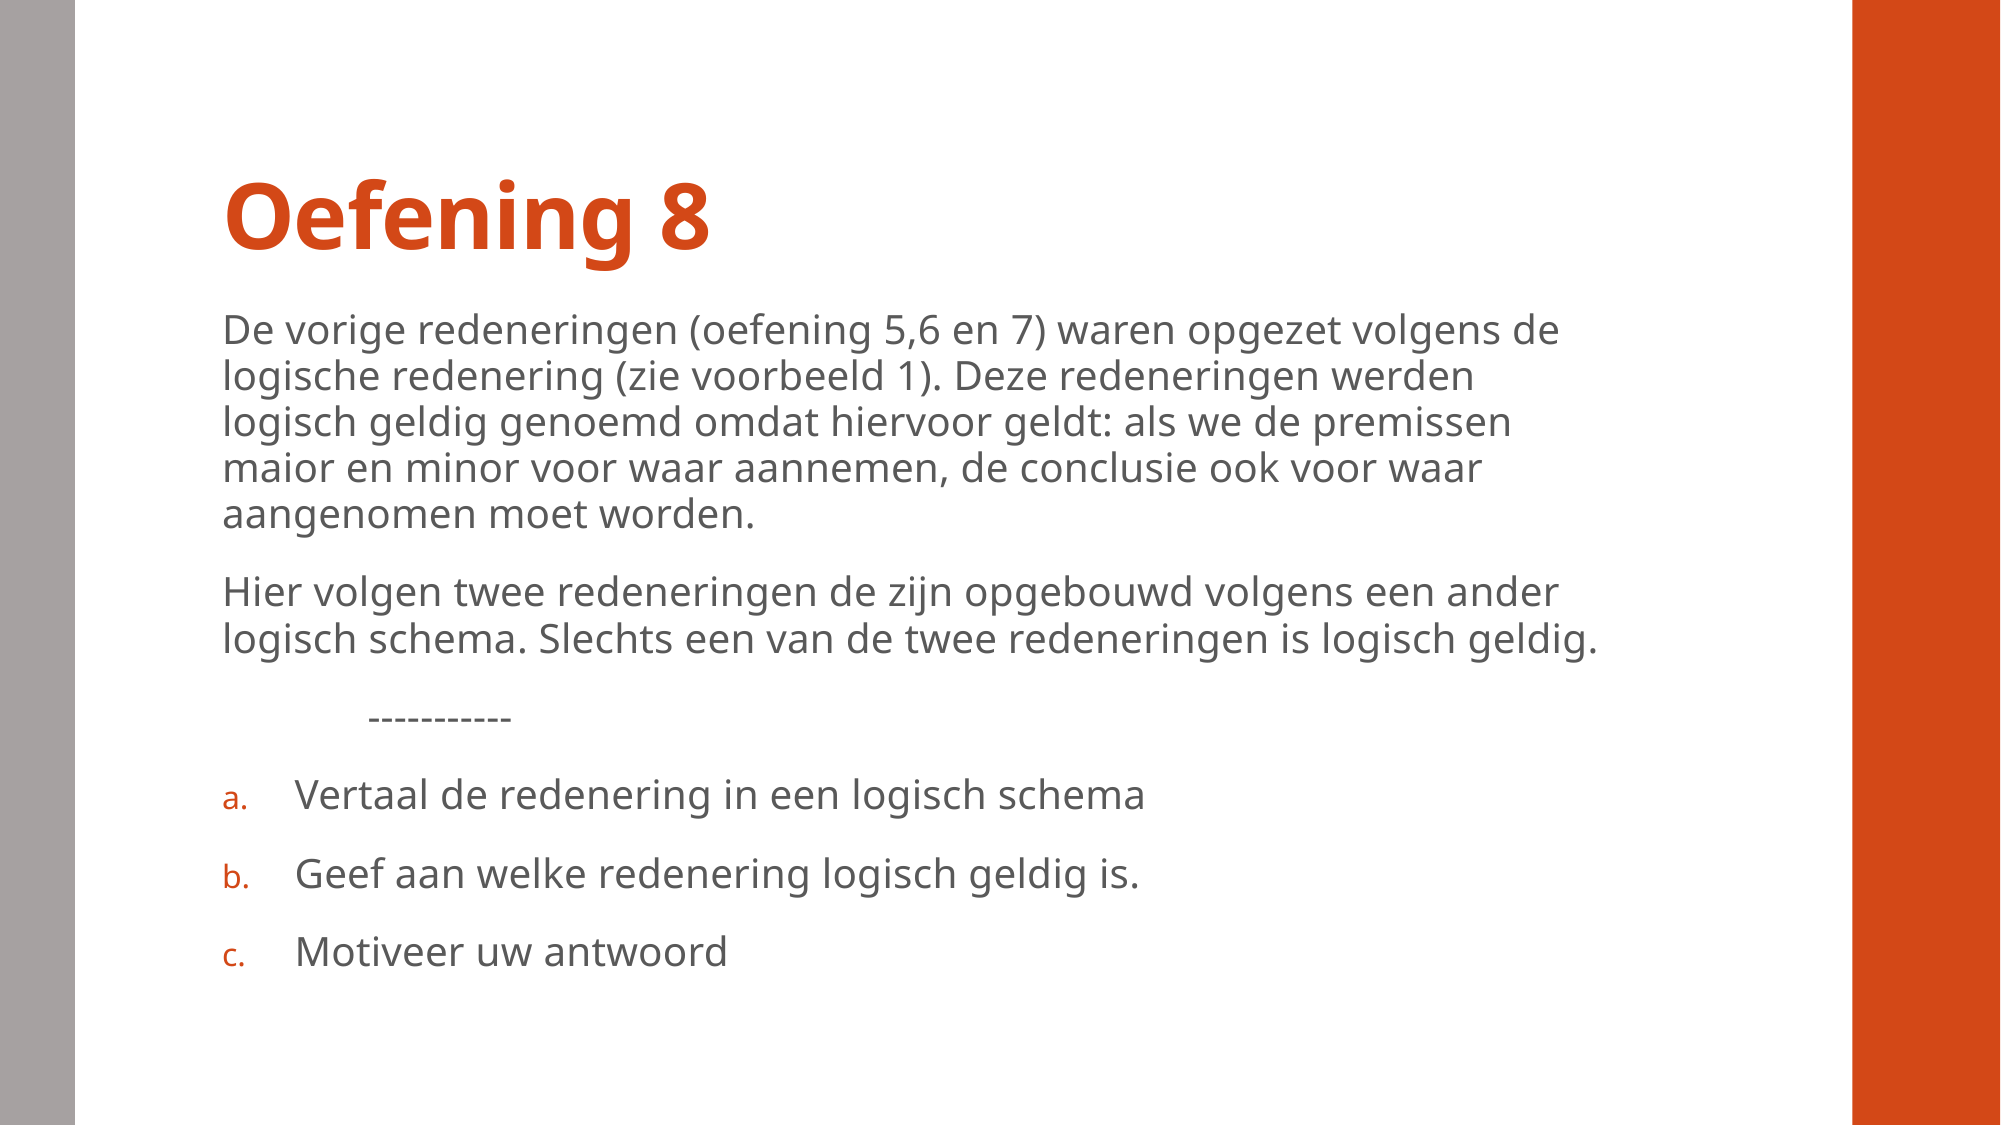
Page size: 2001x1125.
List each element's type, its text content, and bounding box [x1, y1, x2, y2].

title Oefening 8 [206, 48, 1797, 278]
list De vorige redeneringen (oefening 5,6 en 7) waren opgezet volgens de logische redenering (zie voorbeeld 1). Deze redeneringen werden logisch geldig genoemd omdat hiervoor geldt: als we de premissen maior en minor voor waar aannemen, de conclusie ook voor waar aangenomen moet worden. Hier volgen twee redeneringen de zijn opgebouwd volgens een ander logisch schema. Slechts een van de twee redeneringen is logisch geldig. ----------- Vertaal de redenering in een logisch schema Geef aan welke redenering logisch geldig is. Motiveer uw antwoord [206, 299, 1617, 1014]
